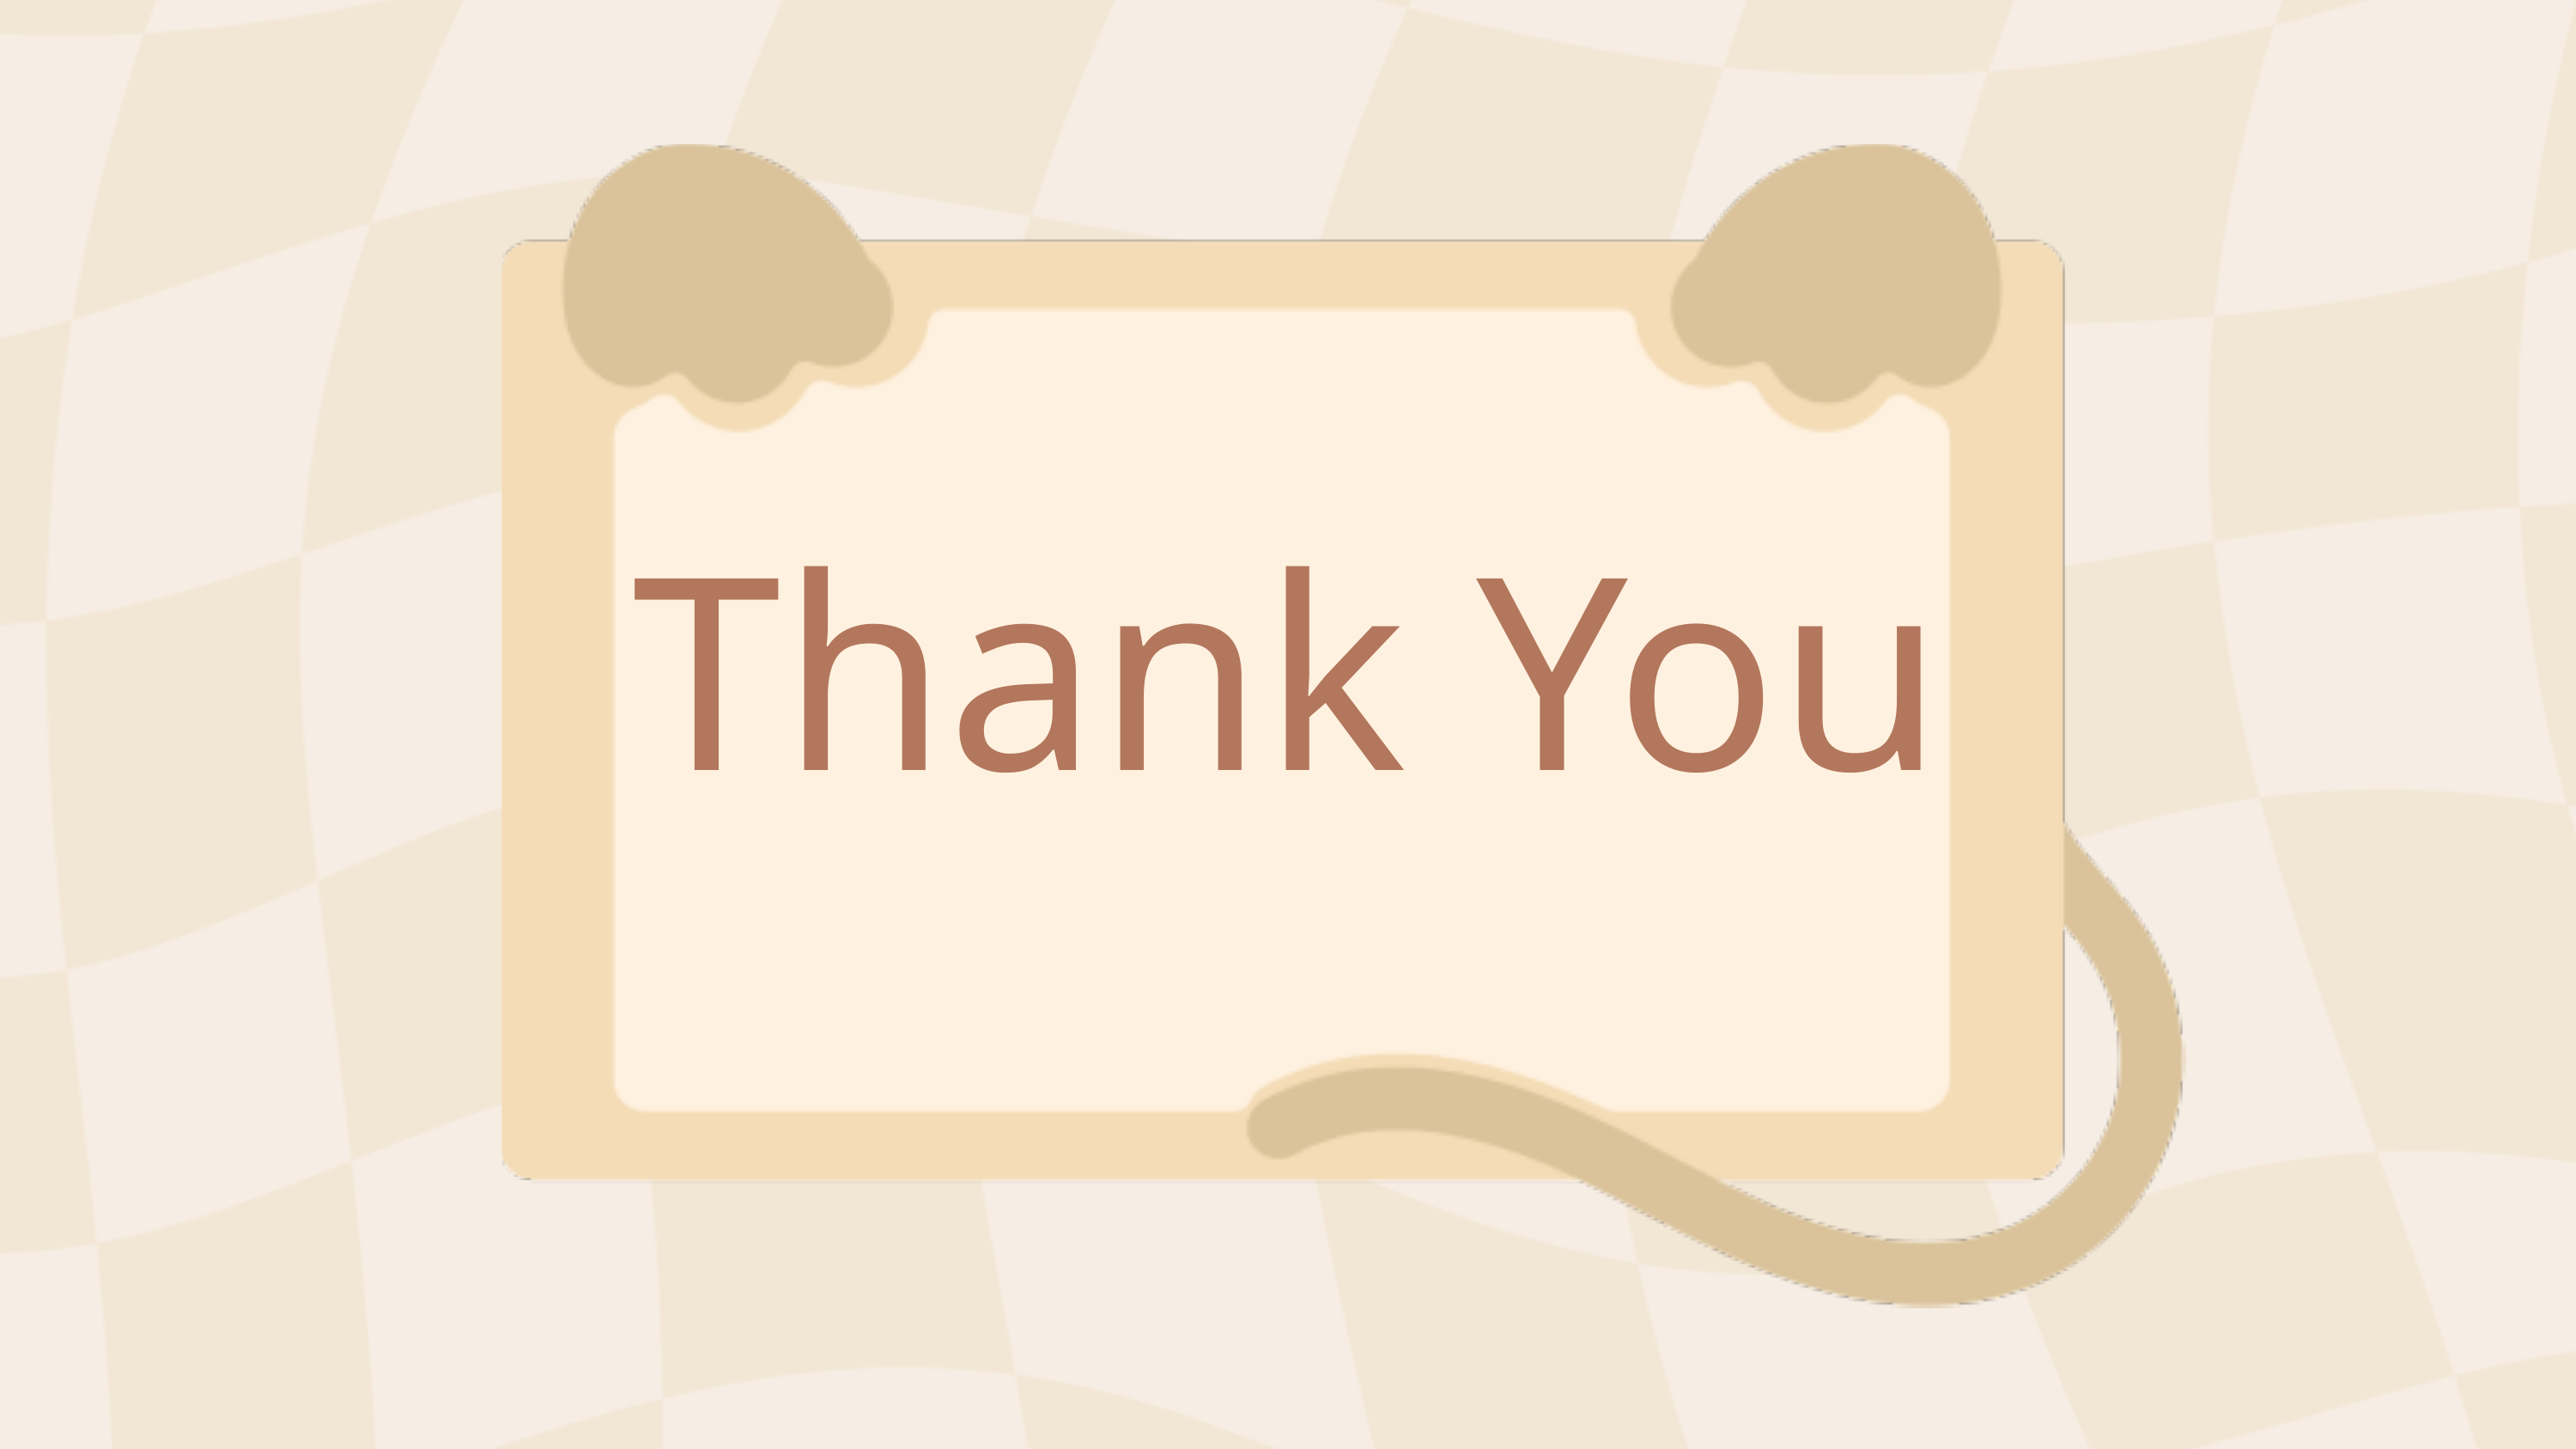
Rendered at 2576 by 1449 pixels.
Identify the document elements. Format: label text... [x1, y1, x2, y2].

text_box [501, 824, 2187, 1309]
text_box [0, 0, 2576, 1449]
text_box [501, 144, 2187, 448]
text_box Thank You [389, 448, 2187, 824]
